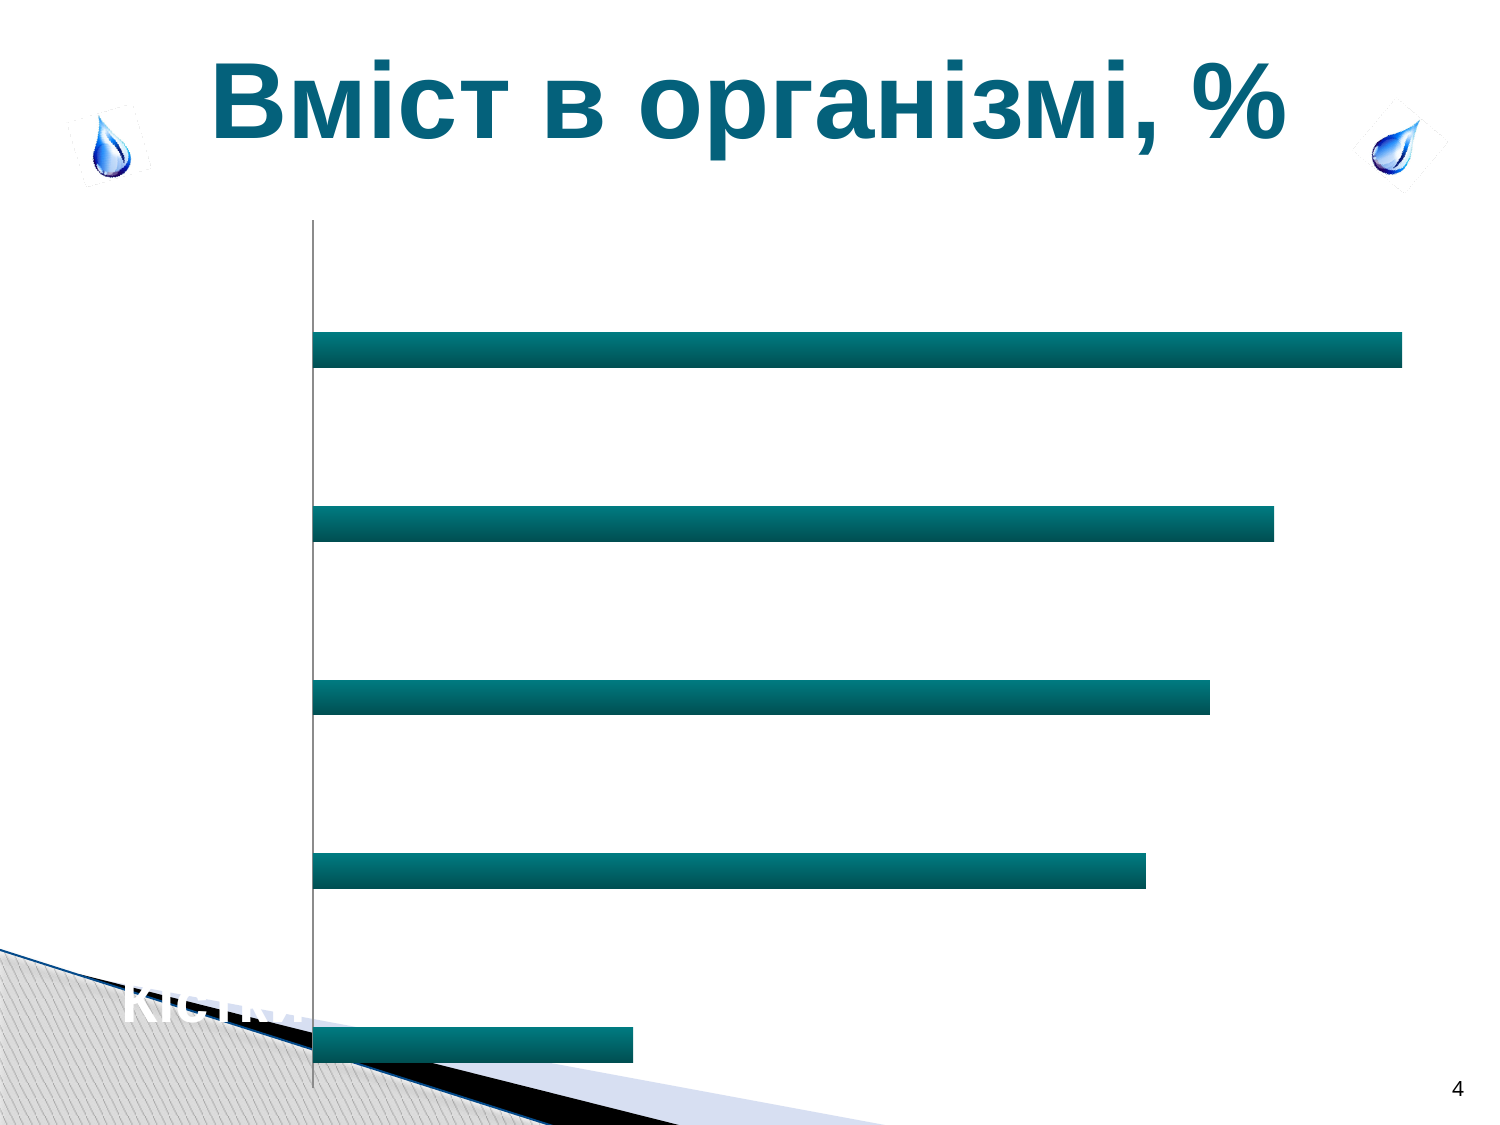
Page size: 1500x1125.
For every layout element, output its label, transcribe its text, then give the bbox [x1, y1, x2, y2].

chart [17, 192, 1483, 1125]
title Вміст в організмі, % [192, 42, 1306, 192]
picture [67, 103, 151, 187]
picture [1352, 98, 1447, 192]
